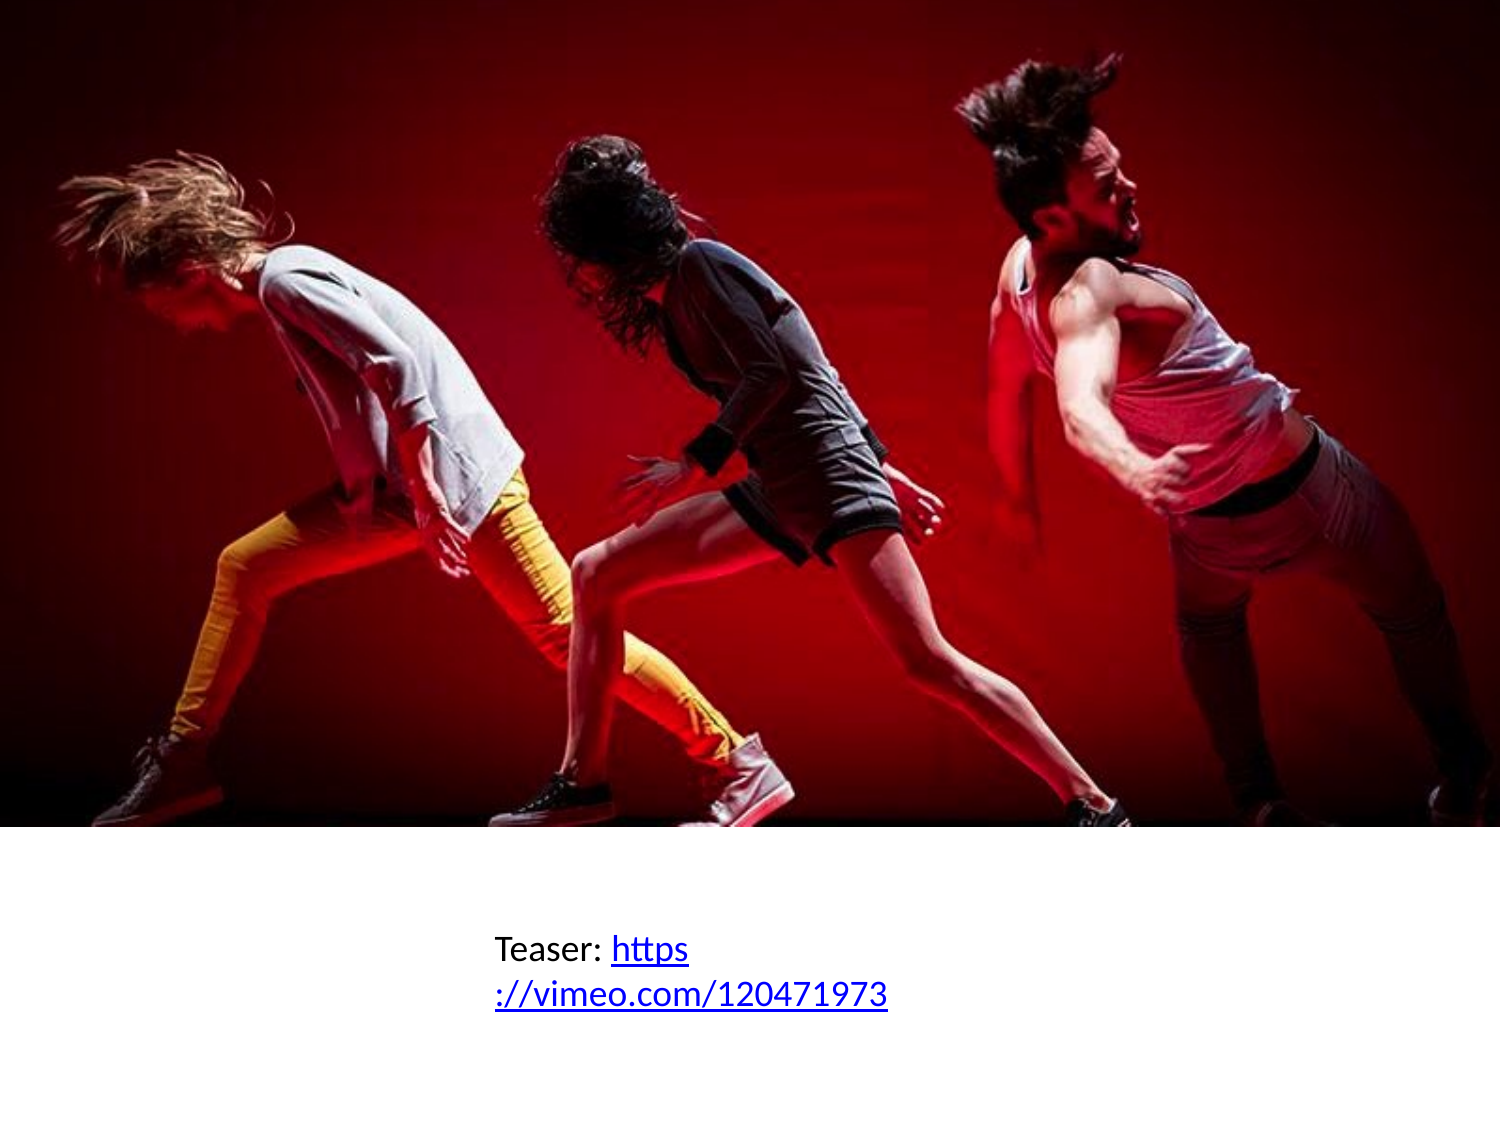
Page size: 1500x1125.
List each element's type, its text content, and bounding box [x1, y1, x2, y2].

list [0, 0, 1500, 828]
text_box Teaser: https://vimeo.com/120471973 [479, 916, 1017, 1022]
